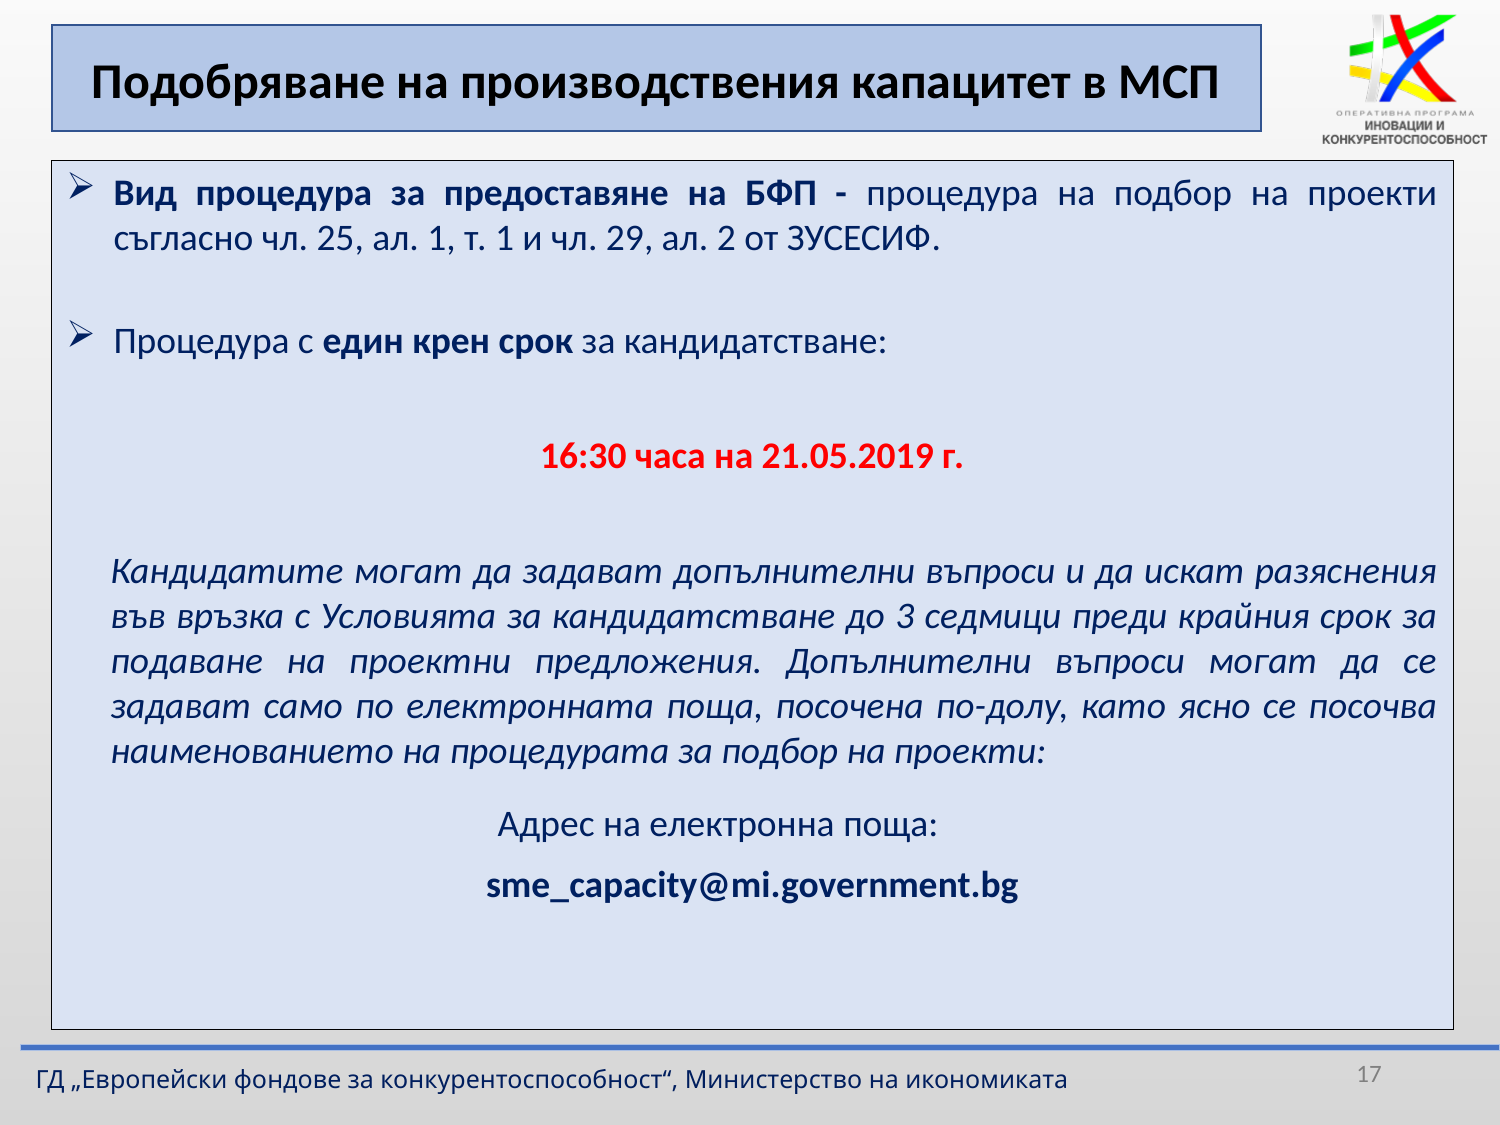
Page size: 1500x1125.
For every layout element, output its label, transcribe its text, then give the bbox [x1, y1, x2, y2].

list Вид процедура за предоставяне на БФП - процедура на подбор на проекти съгласно чл. 25, ал. 1, т. 1 и чл. 29, ал. 2 от ЗУСЕСИФ. Процедура с един крен срок за кандидатстване: 16:30 часа на 21.05.2019 г. Кандидатите могат да задават допълнителни въпроси и да искат разяснения във връзка с Условията за кандидатстване до 3 седмици преди крайния срок за подаване на проектни предложения. Допълнителни въпроси могат да се задават само по електронната поща, посочена по-долу, като ясно се посочва наименованието на процедурата за подбор на проекти: Адрес на електронна поща: sme_capacity@mi.government.bg [51, 160, 1454, 1030]
title Подобряване на производствения капацитет в МСП [51, 24, 1262, 132]
picture [1312, 0, 1491, 161]
text_box ГД „Европейски фондове за конкурентоспособност“, Министерство на икономиката [20, 1055, 1190, 1101]
text_box [20, 1044, 1500, 1052]
slide_number 17 [1059, 1052, 1397, 1103]
